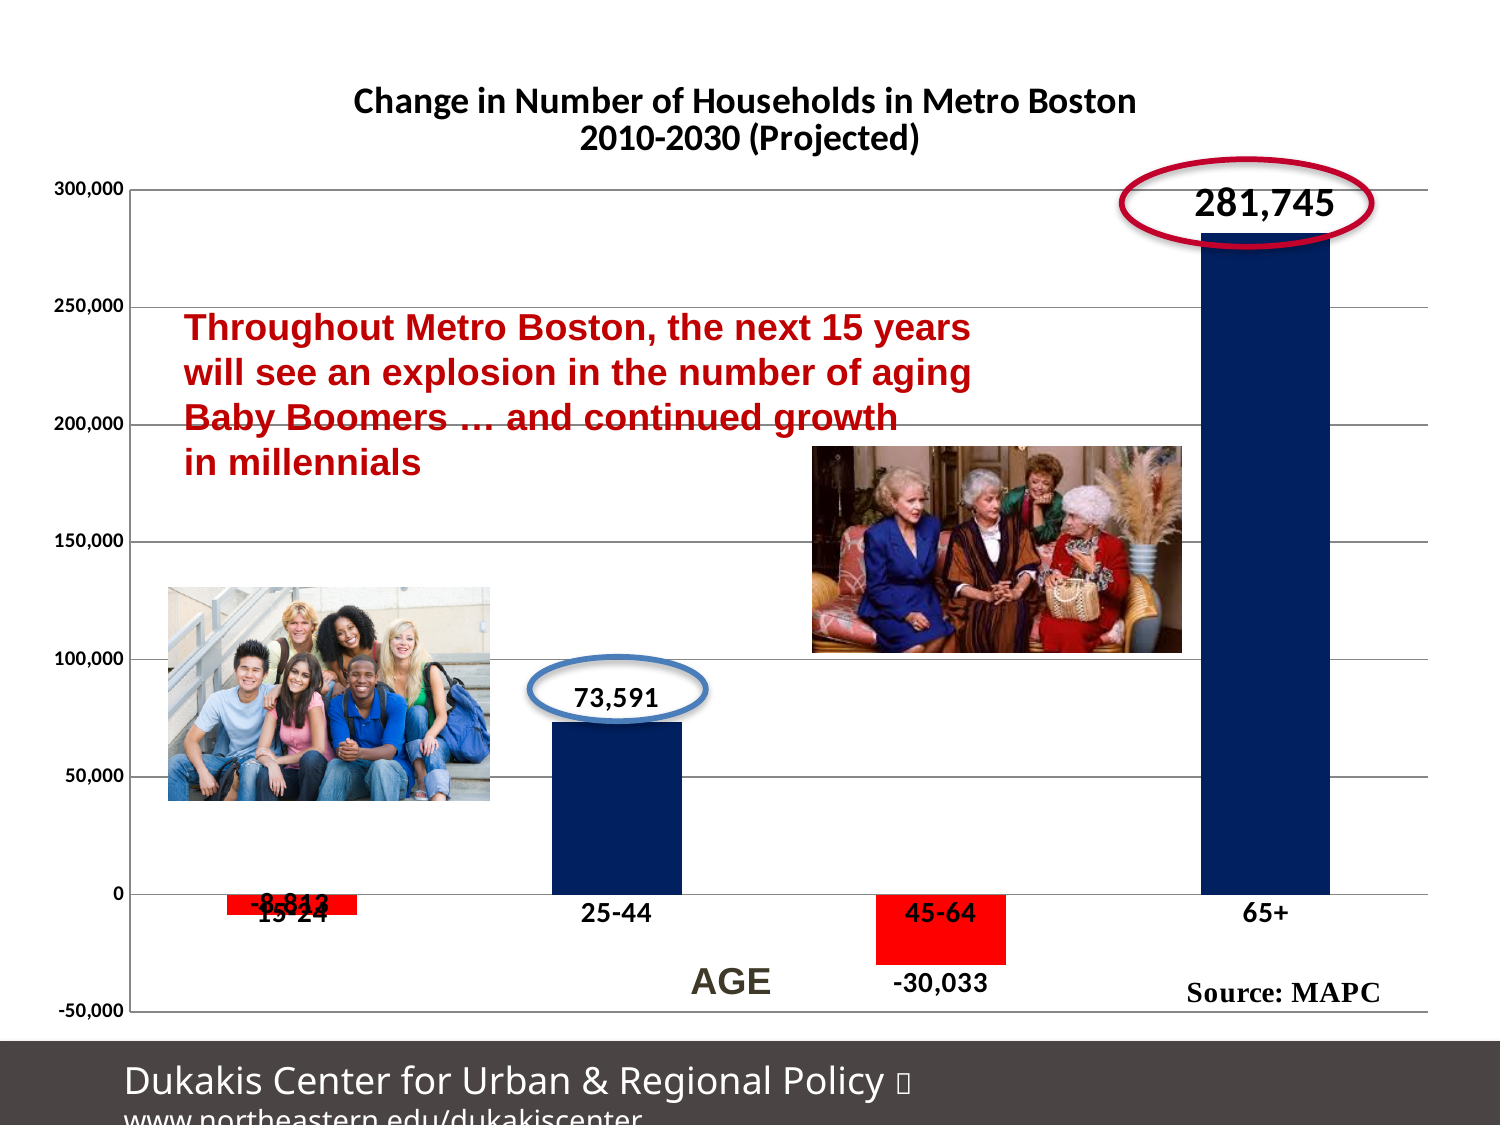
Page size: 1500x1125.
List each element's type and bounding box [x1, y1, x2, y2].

chart [38, 45, 1462, 1026]
